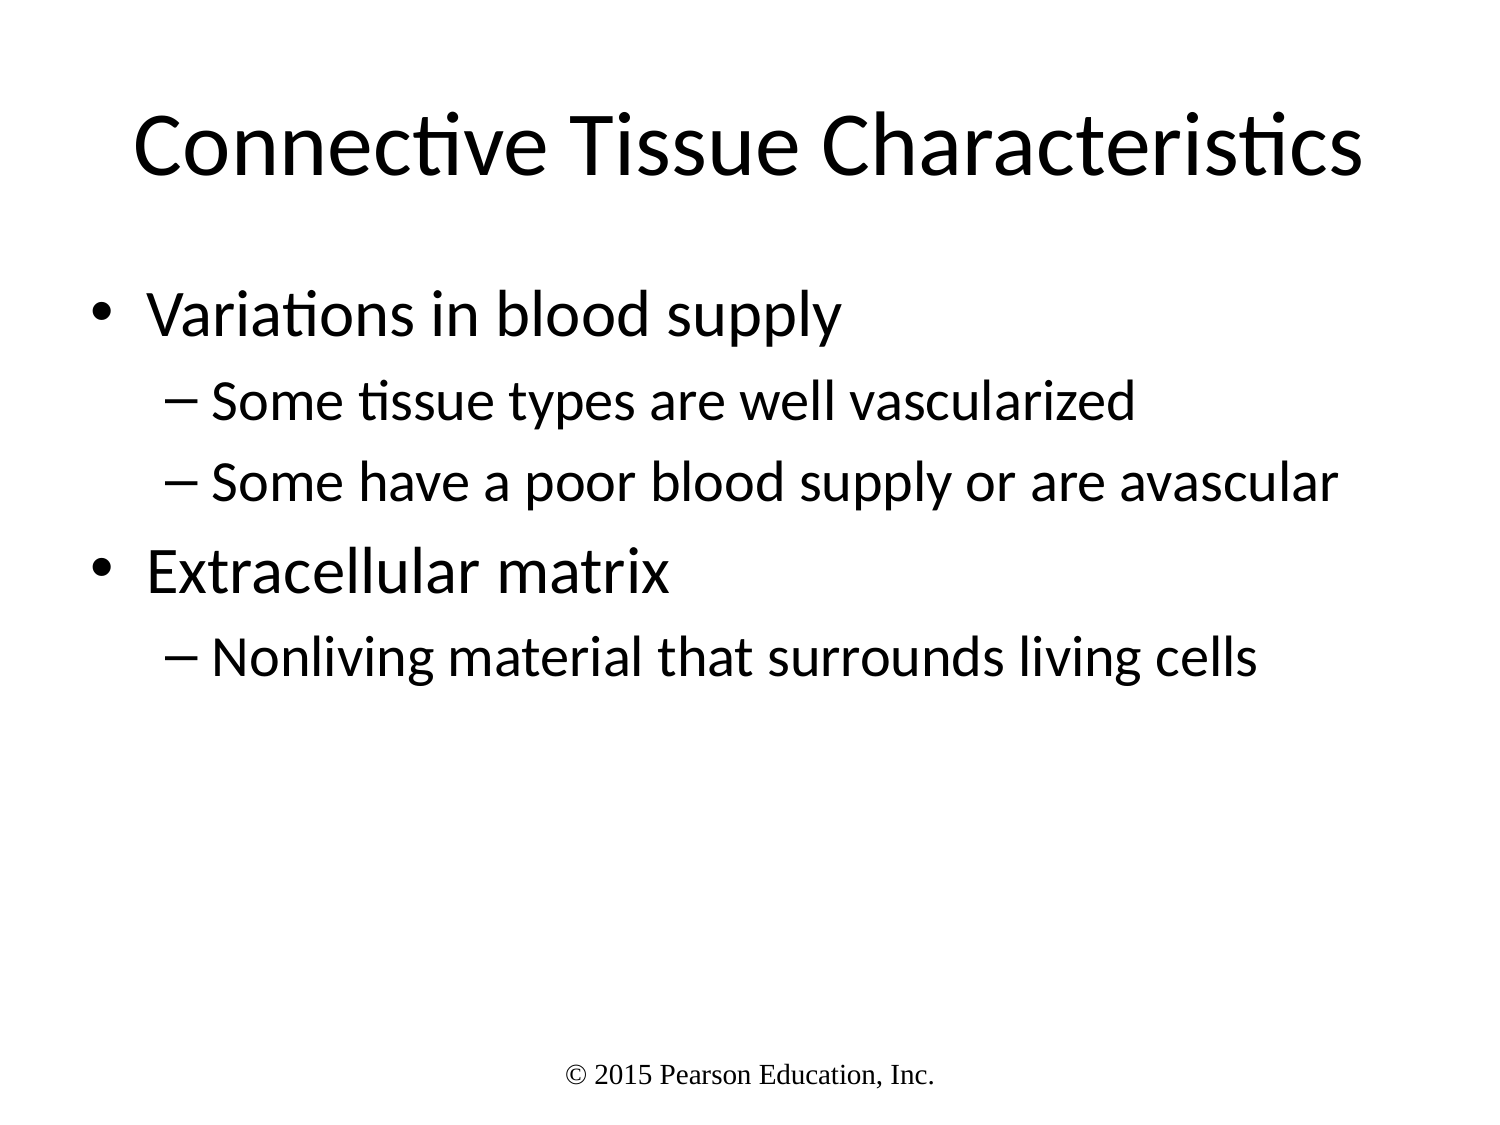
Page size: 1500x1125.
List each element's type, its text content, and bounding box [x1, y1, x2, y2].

footer © 2015 Pearson Education, Inc. [512, 1042, 988, 1103]
list Variations in blood supply Some tissue types are well vascularized Some have a poor blood supply or are avascular Extracellular matrix Nonliving material that surrounds living cells [75, 262, 1425, 1005]
title Connective Tissue Characteristics [75, 45, 1425, 233]
